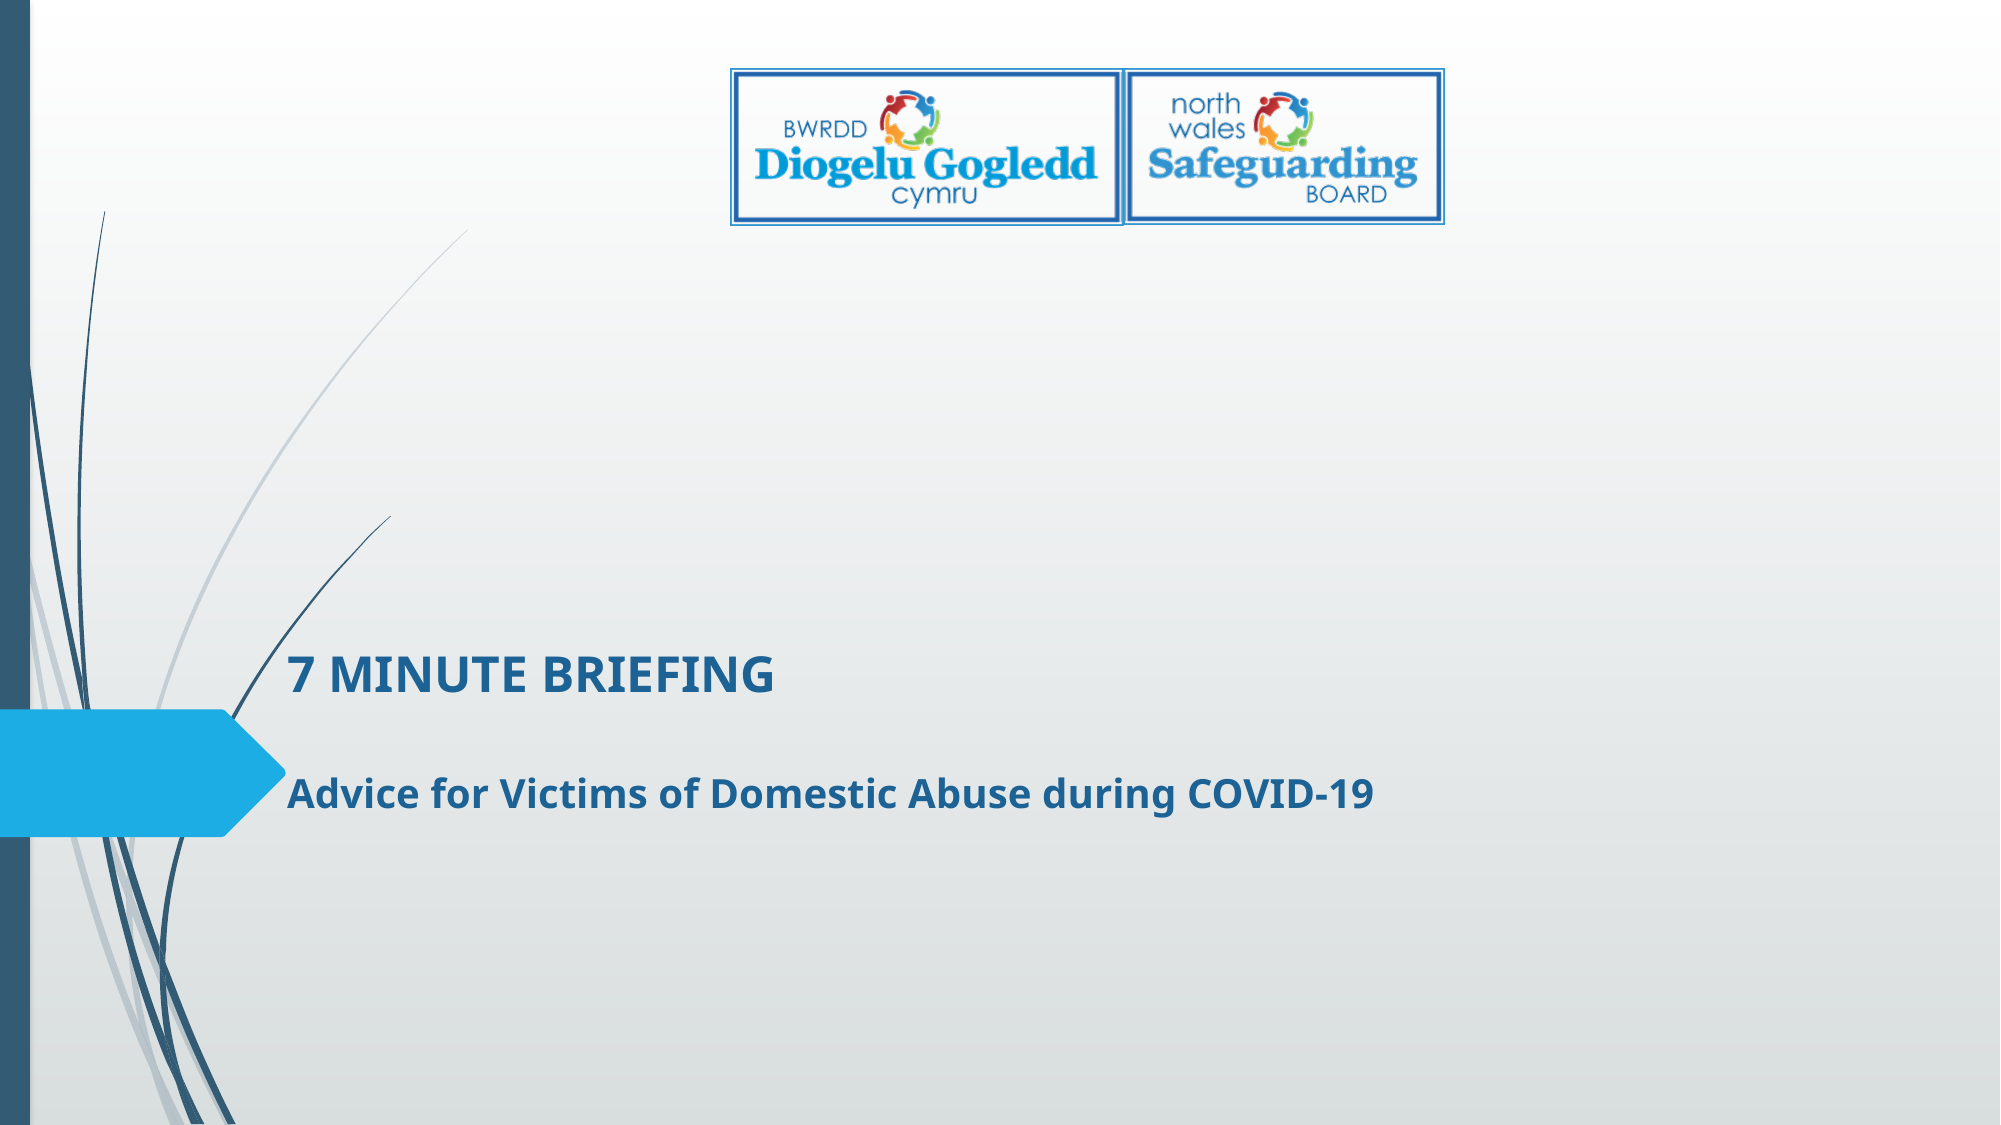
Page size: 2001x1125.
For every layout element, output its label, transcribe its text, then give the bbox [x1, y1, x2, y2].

picture [730, 68, 1446, 226]
title 7 MINUTE BRIEFING Advice for Victims of Domestic Abuse during COVID-19 [272, 268, 1822, 825]
